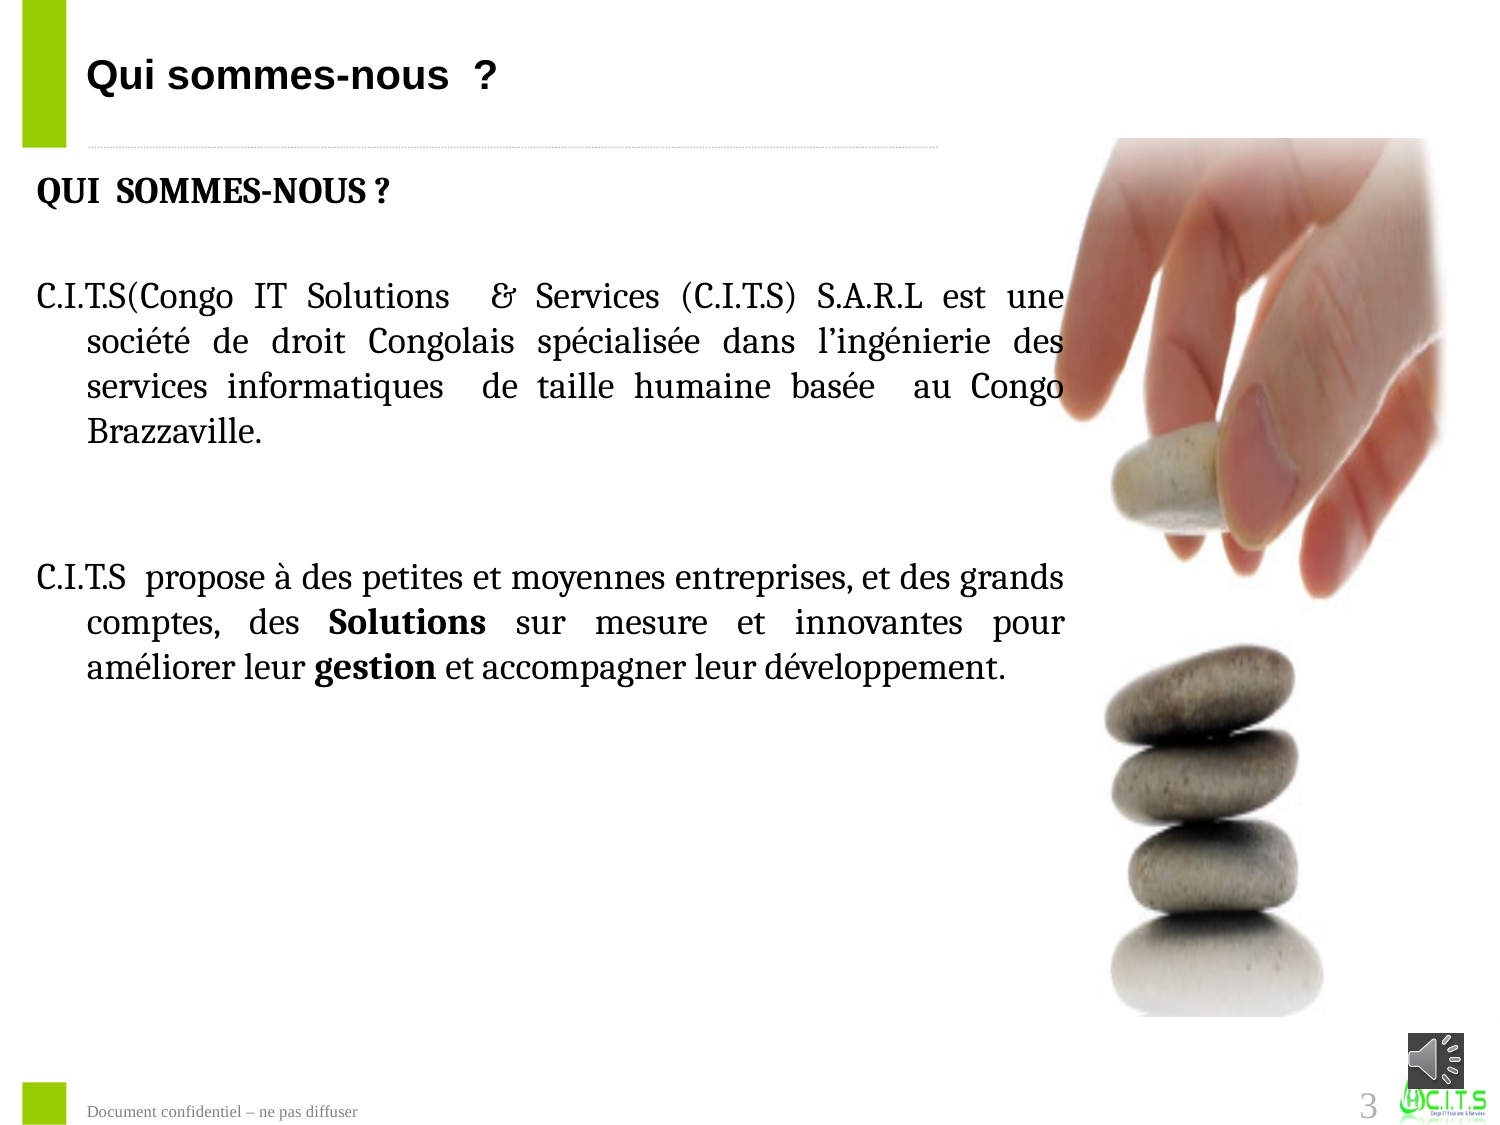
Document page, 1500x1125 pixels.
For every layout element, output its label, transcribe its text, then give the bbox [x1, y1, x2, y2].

list QUI SOMMES-NOUS ? C.I.T.S(Congo IT Solutions & Services (C.I.T.S) S.A.R.L est une société de droit Congolais spécialisée dans l’ingénierie des services informatiques de taille humaine basée au Congo Brazzaville. C.I.T.S propose à des petites et moyennes entreprises, et des grands comptes, des Solutions sur mesure et innovantes pour améliorer leur gestion et accompagner leur développement. [6, 158, 1081, 1059]
picture [1400, 1032, 1486, 1125]
title Qui sommes-nous ? [70, 0, 1471, 147]
